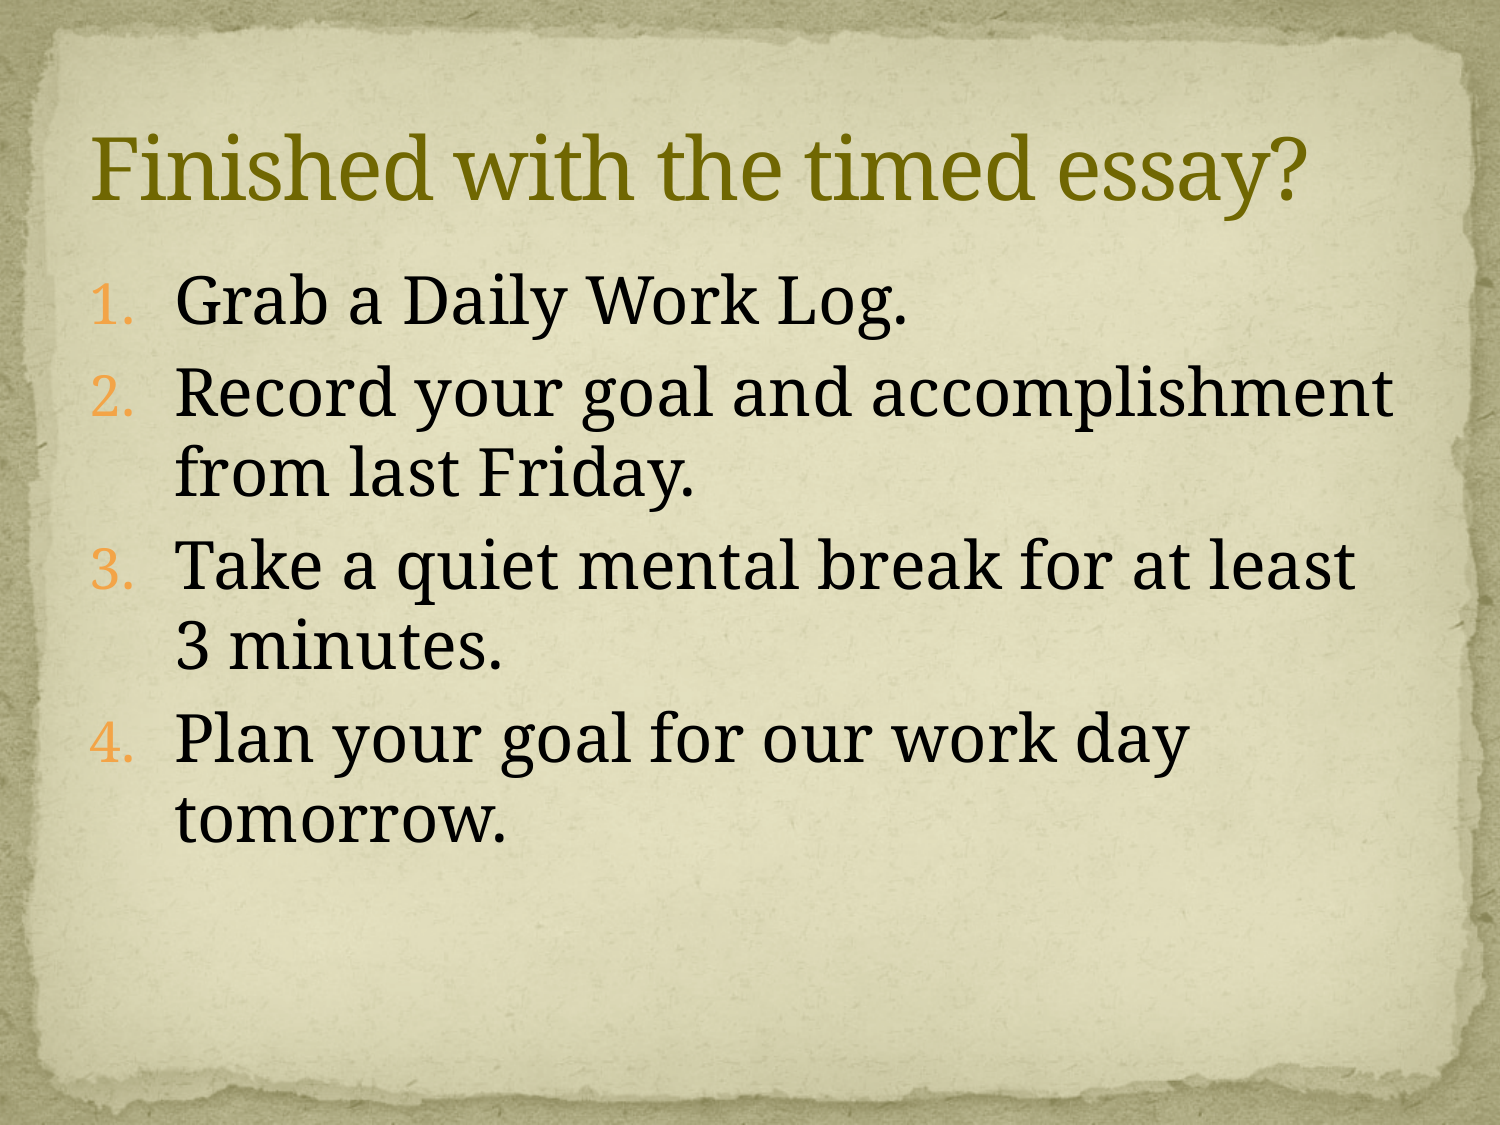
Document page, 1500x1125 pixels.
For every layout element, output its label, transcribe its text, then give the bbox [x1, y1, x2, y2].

title Finished with the timed essay? [74, 24, 1425, 225]
list Grab a Daily Work Log. Record your goal and accomplishment from last Friday. Take a quiet mental break for at least 3 minutes. Plan your goal for our work day tomorrow. [75, 249, 1425, 1000]
